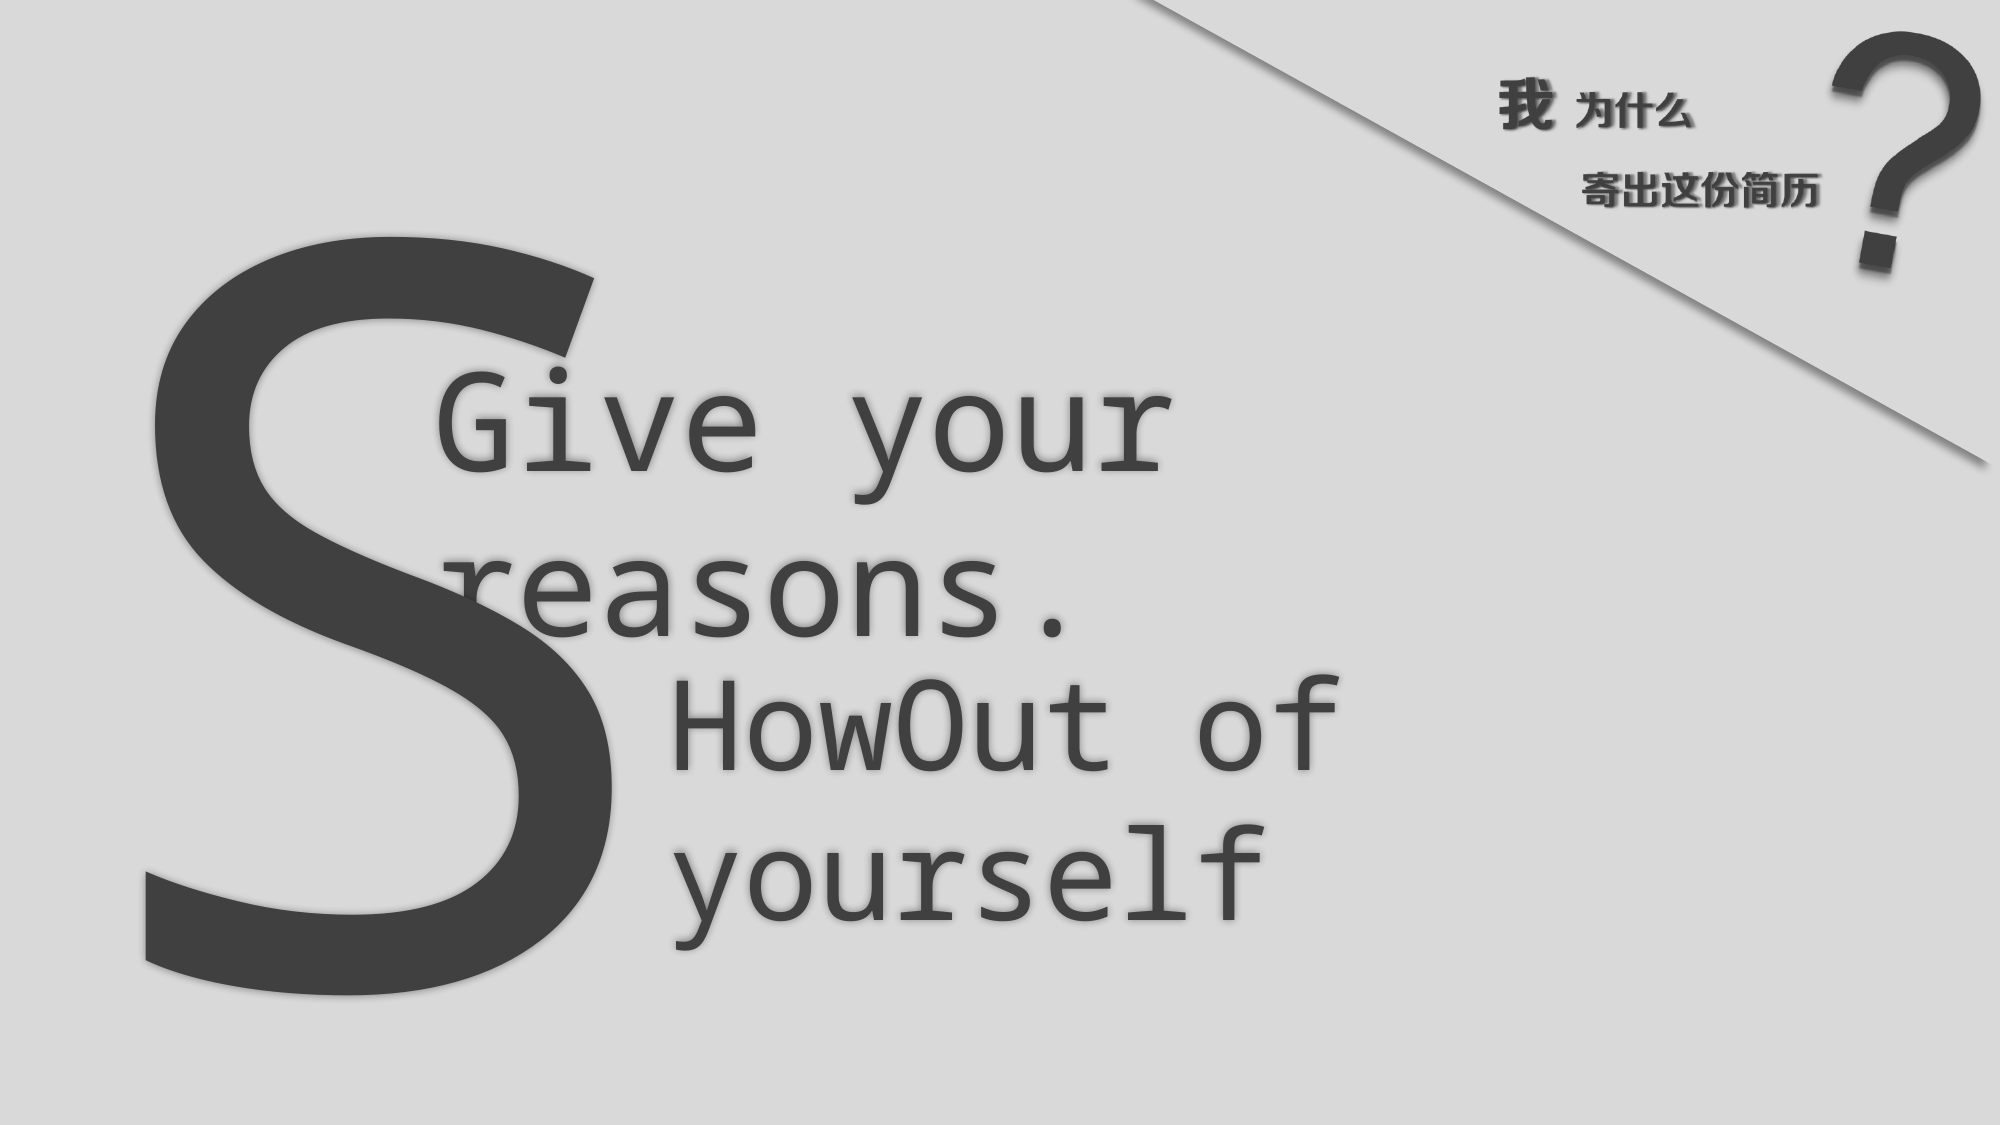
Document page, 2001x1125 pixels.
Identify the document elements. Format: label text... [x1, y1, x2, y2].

text_box Give your reasons. [616, 326, 1875, 671]
picture [1464, 0, 2001, 303]
text_box HowOut of yourself [653, 637, 1768, 953]
text_box S [78, 0, 611, 1125]
text_box [1708, 310, 2000, 472]
text_box [1151, 0, 1459, 172]
